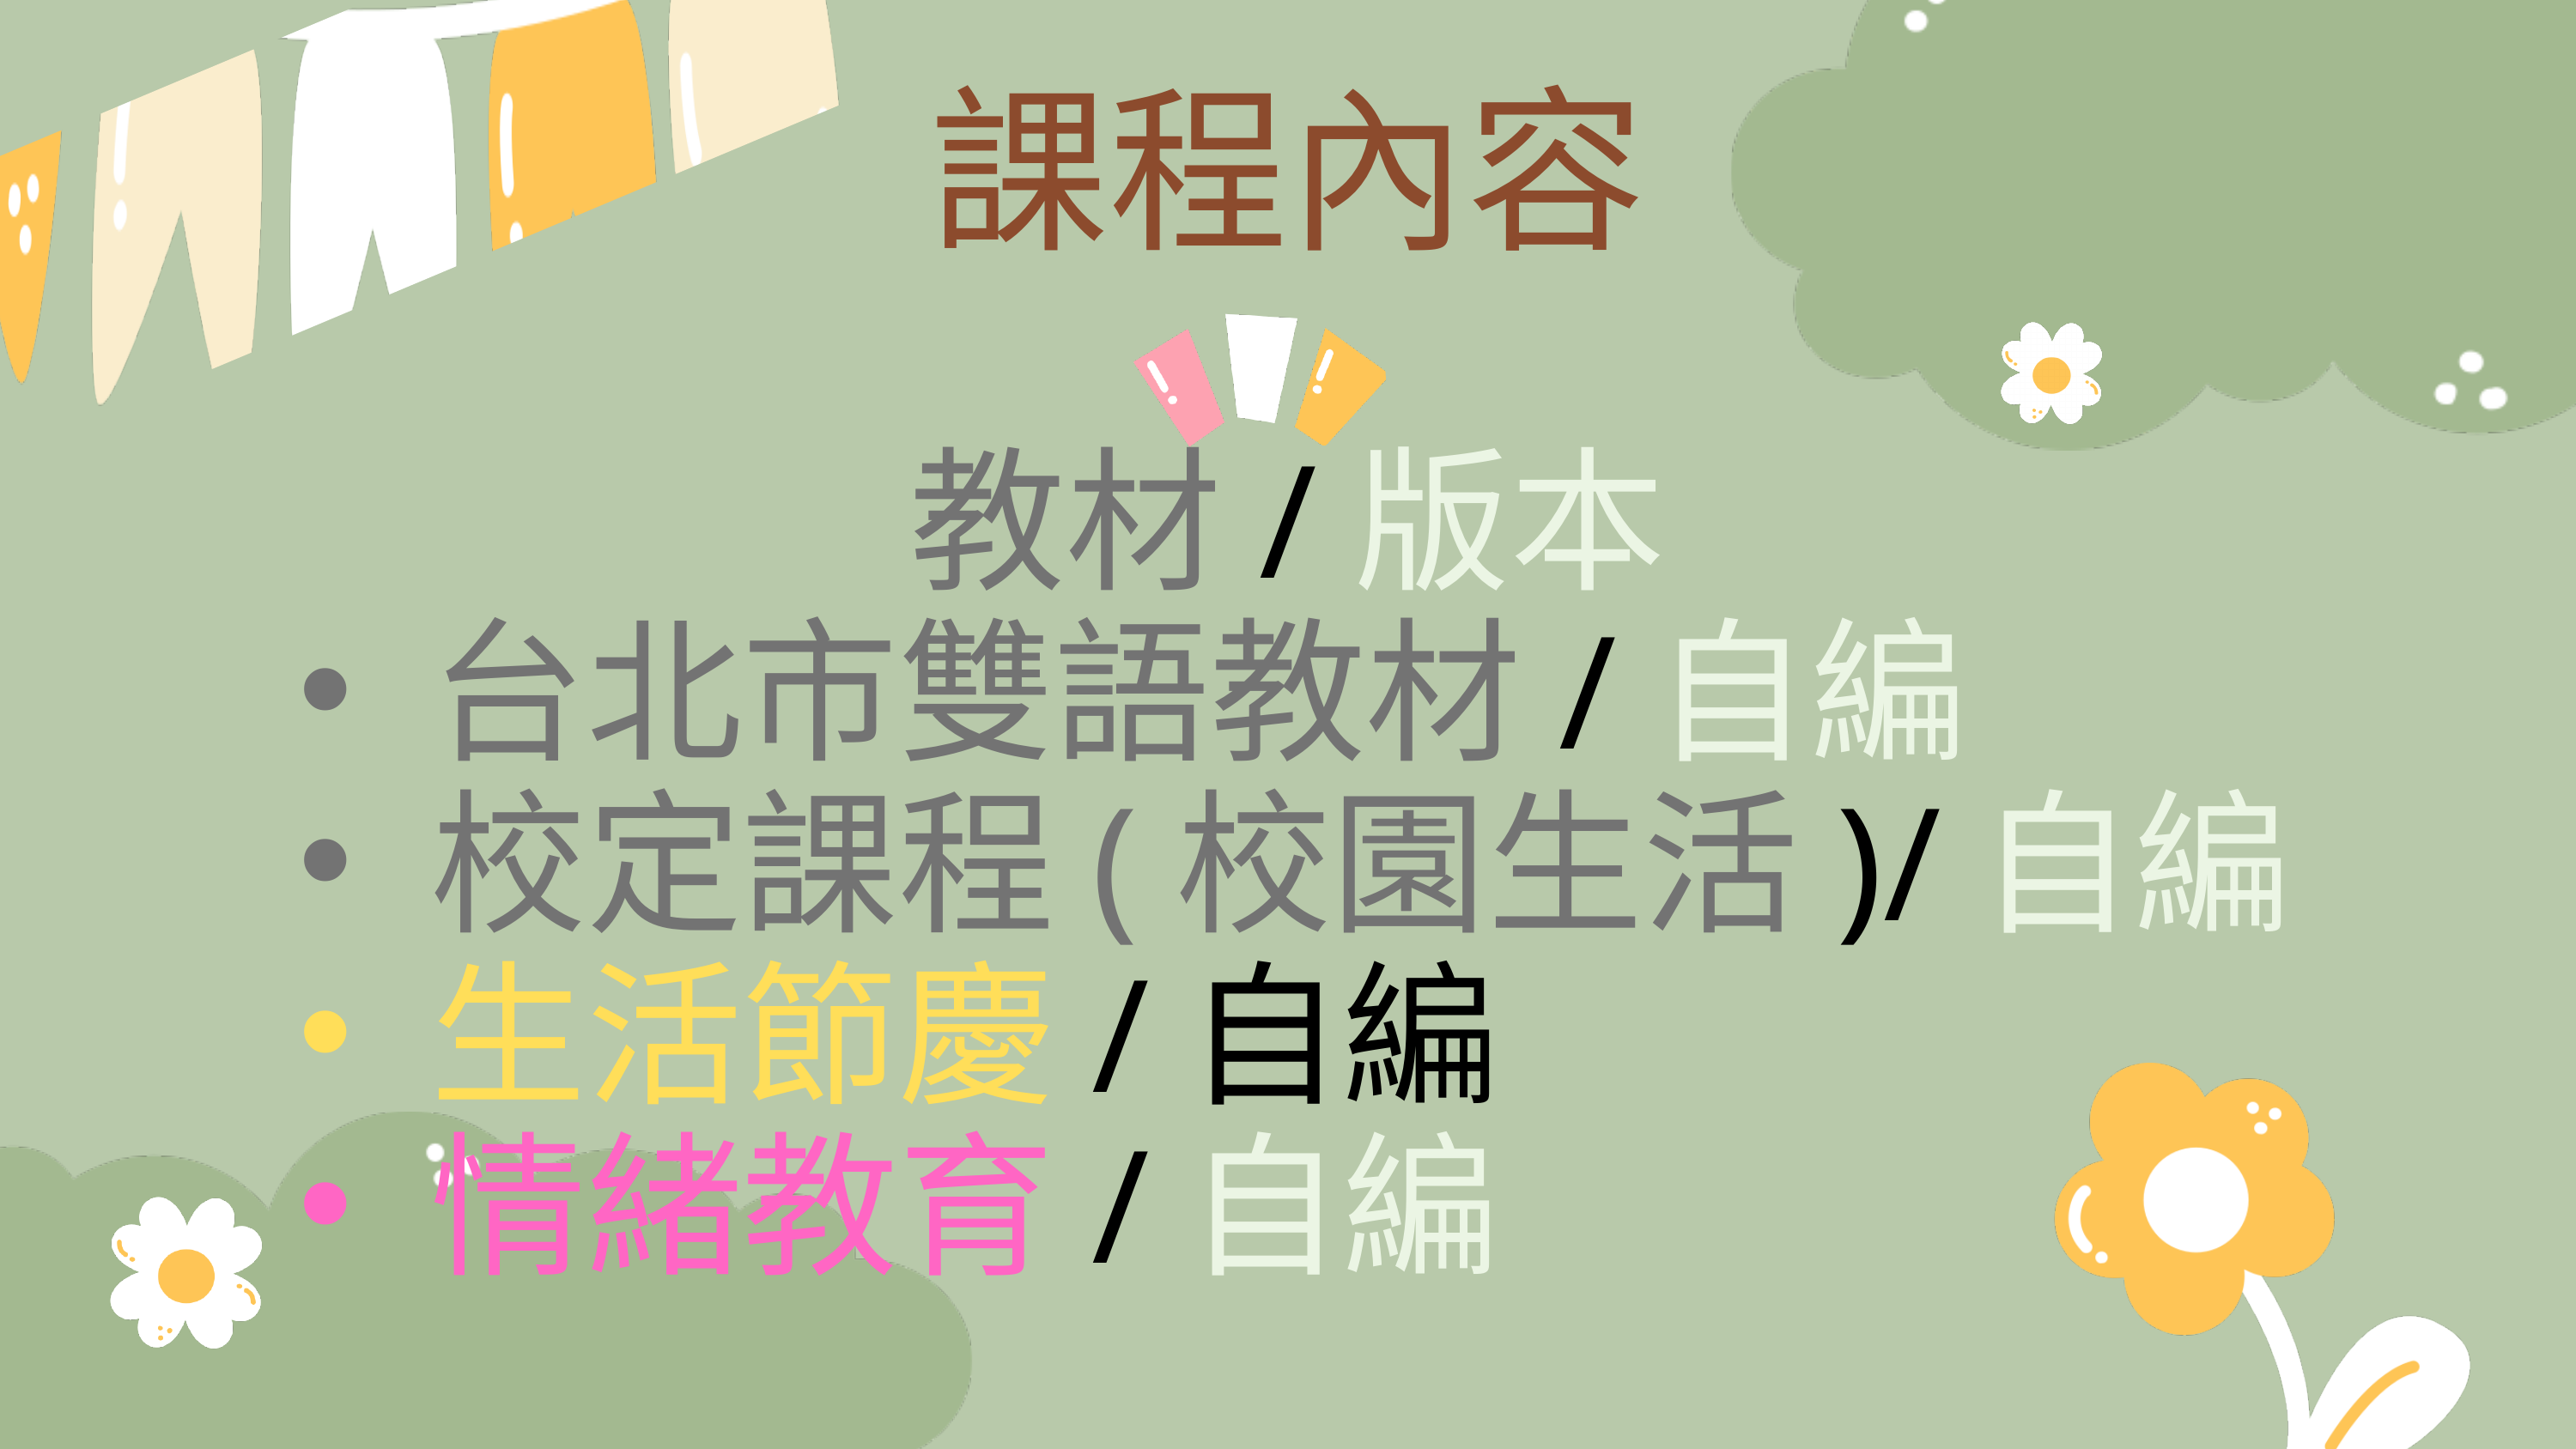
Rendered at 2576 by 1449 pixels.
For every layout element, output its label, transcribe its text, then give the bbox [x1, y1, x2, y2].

text_box 教材/版本 台北市雙語教材/自編 校定課程(校園生活)/自編 生活節慶/自編 情緒教育/自編 [166, 438, 2410, 1295]
text_box [1130, 302, 1389, 438]
text_box [0, 0, 895, 458]
text_box [0, 1112, 973, 1449]
text_box [1973, 295, 2129, 438]
text_box 課程內容 [930, 75, 1646, 272]
text_box [1731, 0, 2576, 451]
text_box [2050, 1063, 2496, 1449]
text_box [70, 1176, 301, 1388]
